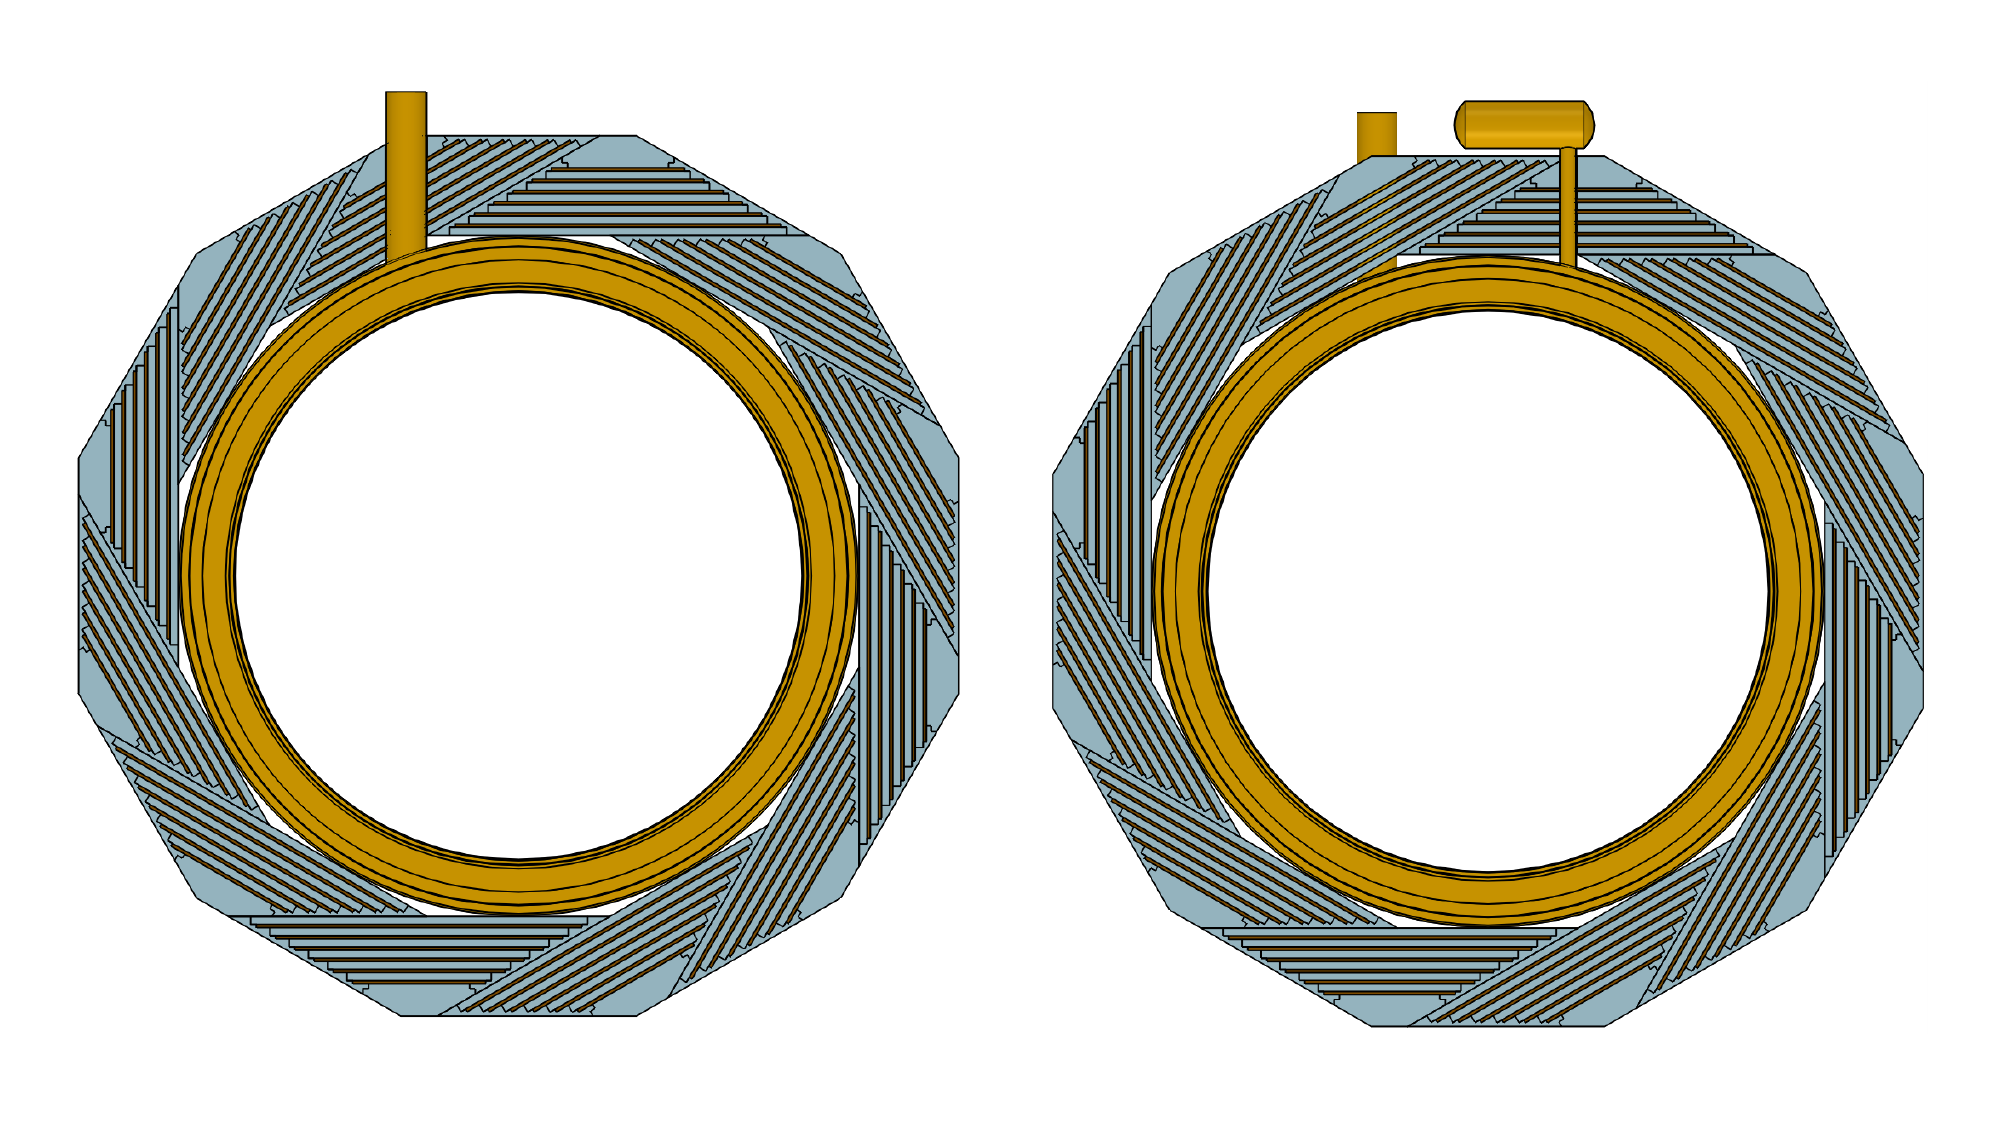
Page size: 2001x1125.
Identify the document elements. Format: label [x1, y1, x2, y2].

picture [70, 81, 965, 1035]
picture [1043, 81, 1928, 1034]
